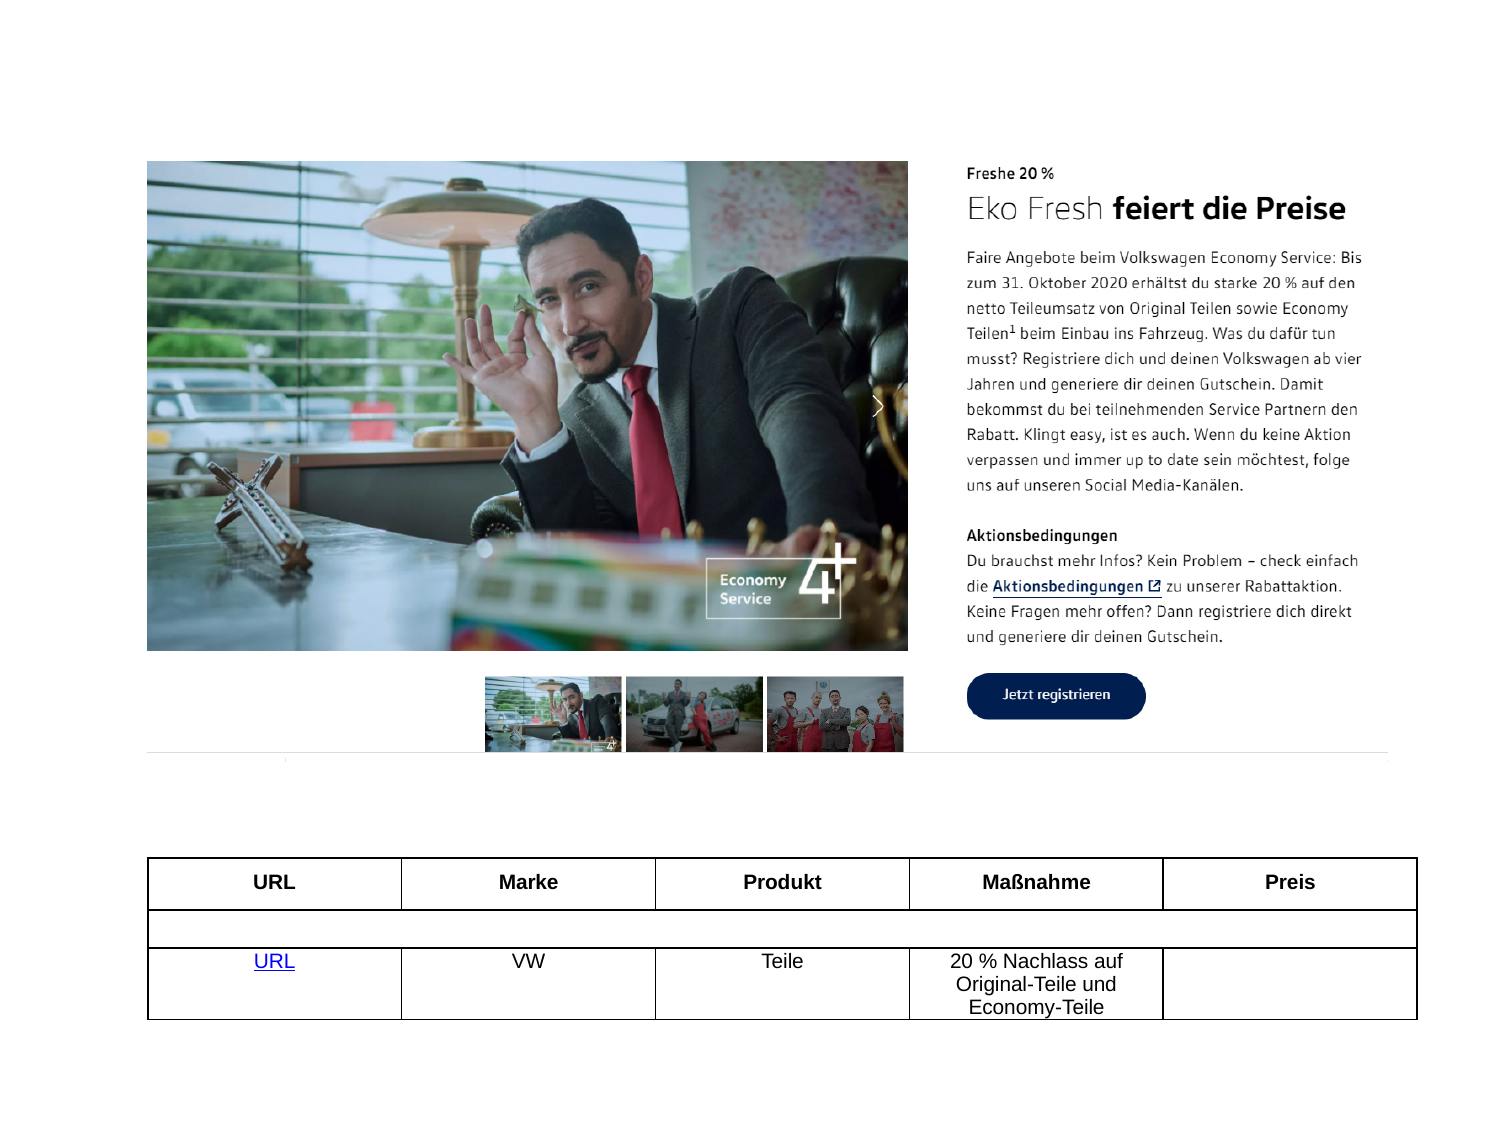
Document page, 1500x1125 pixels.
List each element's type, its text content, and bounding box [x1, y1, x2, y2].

table_header Produkt [656, 859, 909, 909]
table_header Marke [402, 859, 655, 909]
table_cell VW [402, 949, 655, 1019]
picture [147, 144, 1388, 763]
table_header Maßnahme [910, 859, 1162, 909]
table_cell URL [149, 949, 401, 1019]
table_cell [1164, 949, 1416, 1019]
table_cell [149, 911, 1416, 947]
table_header URL [149, 859, 401, 909]
table_cell 20 % Nachlass auf Original-Teile und Economy-Teile [910, 949, 1162, 1019]
table_cell Teile [656, 949, 909, 1019]
table_header Preis [1164, 859, 1416, 909]
